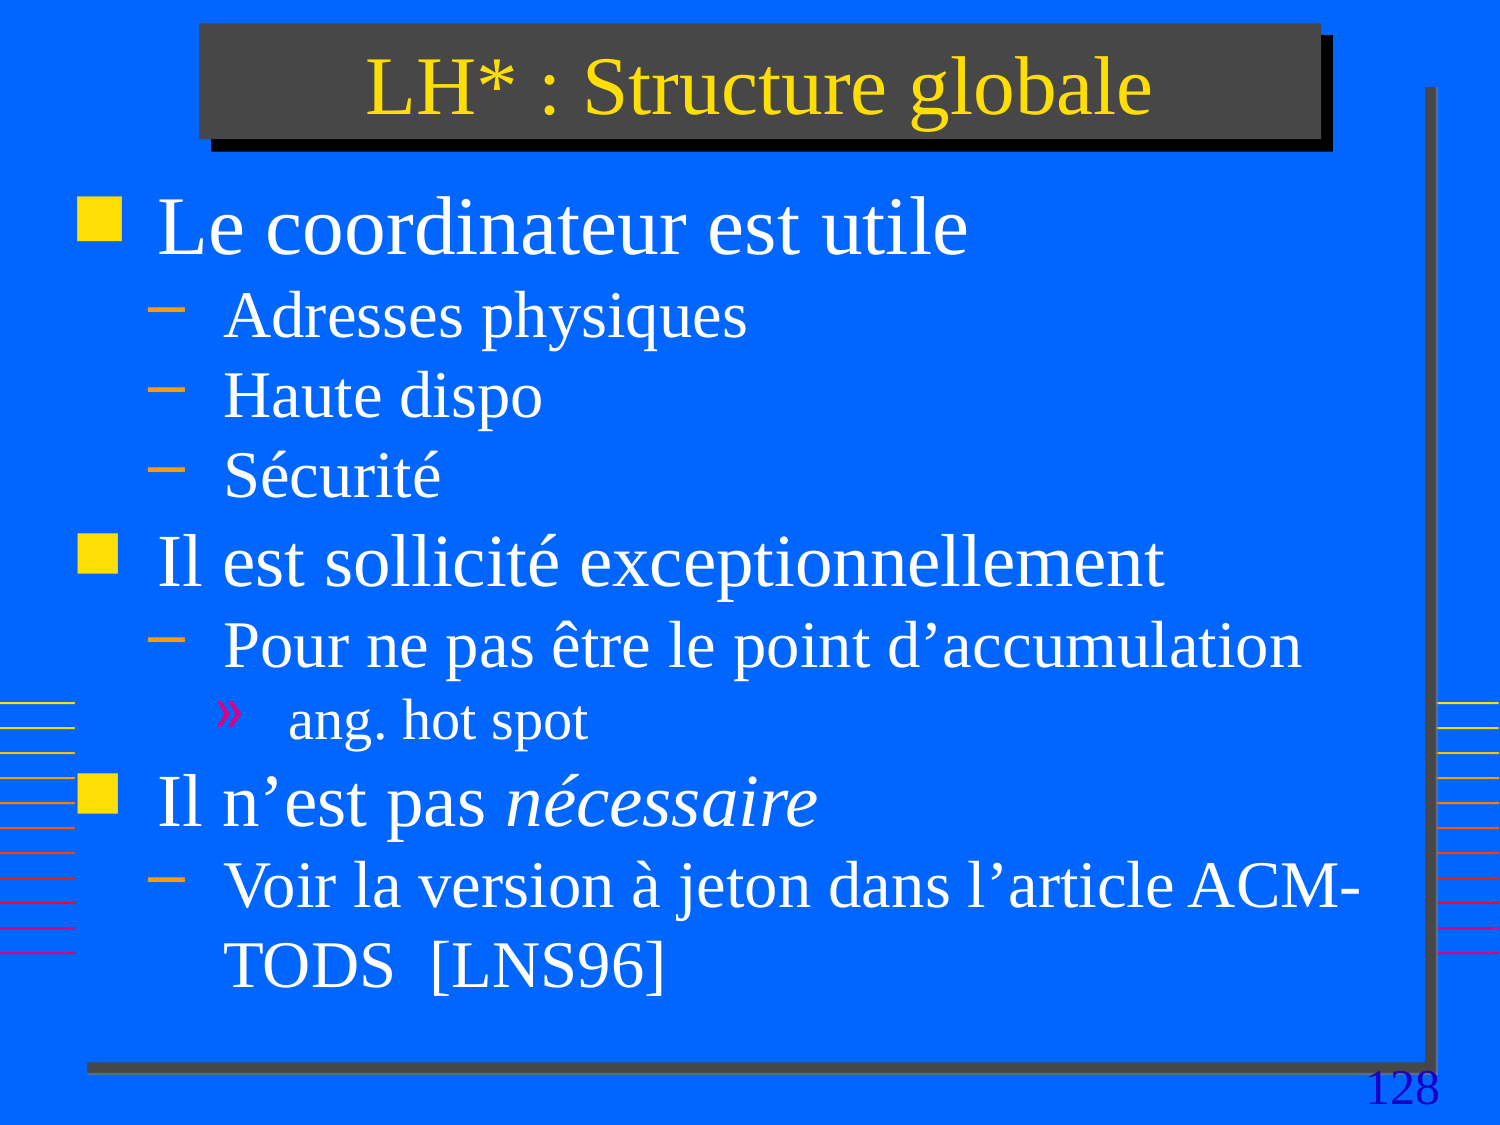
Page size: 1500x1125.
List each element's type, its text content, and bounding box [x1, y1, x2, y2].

title LH* : Structure globale [198, 22, 1322, 140]
list Le coordinateur est utile Adresses physiques Haute dispo Sécurité Il est sollicité exceptionnellement Pour ne pas être le point d’accumulation ang. hot spot Il n’est pas nécessaire Voir la version à jeton dans l’article ACM-TODS [LNS96] [58, 163, 1454, 937]
